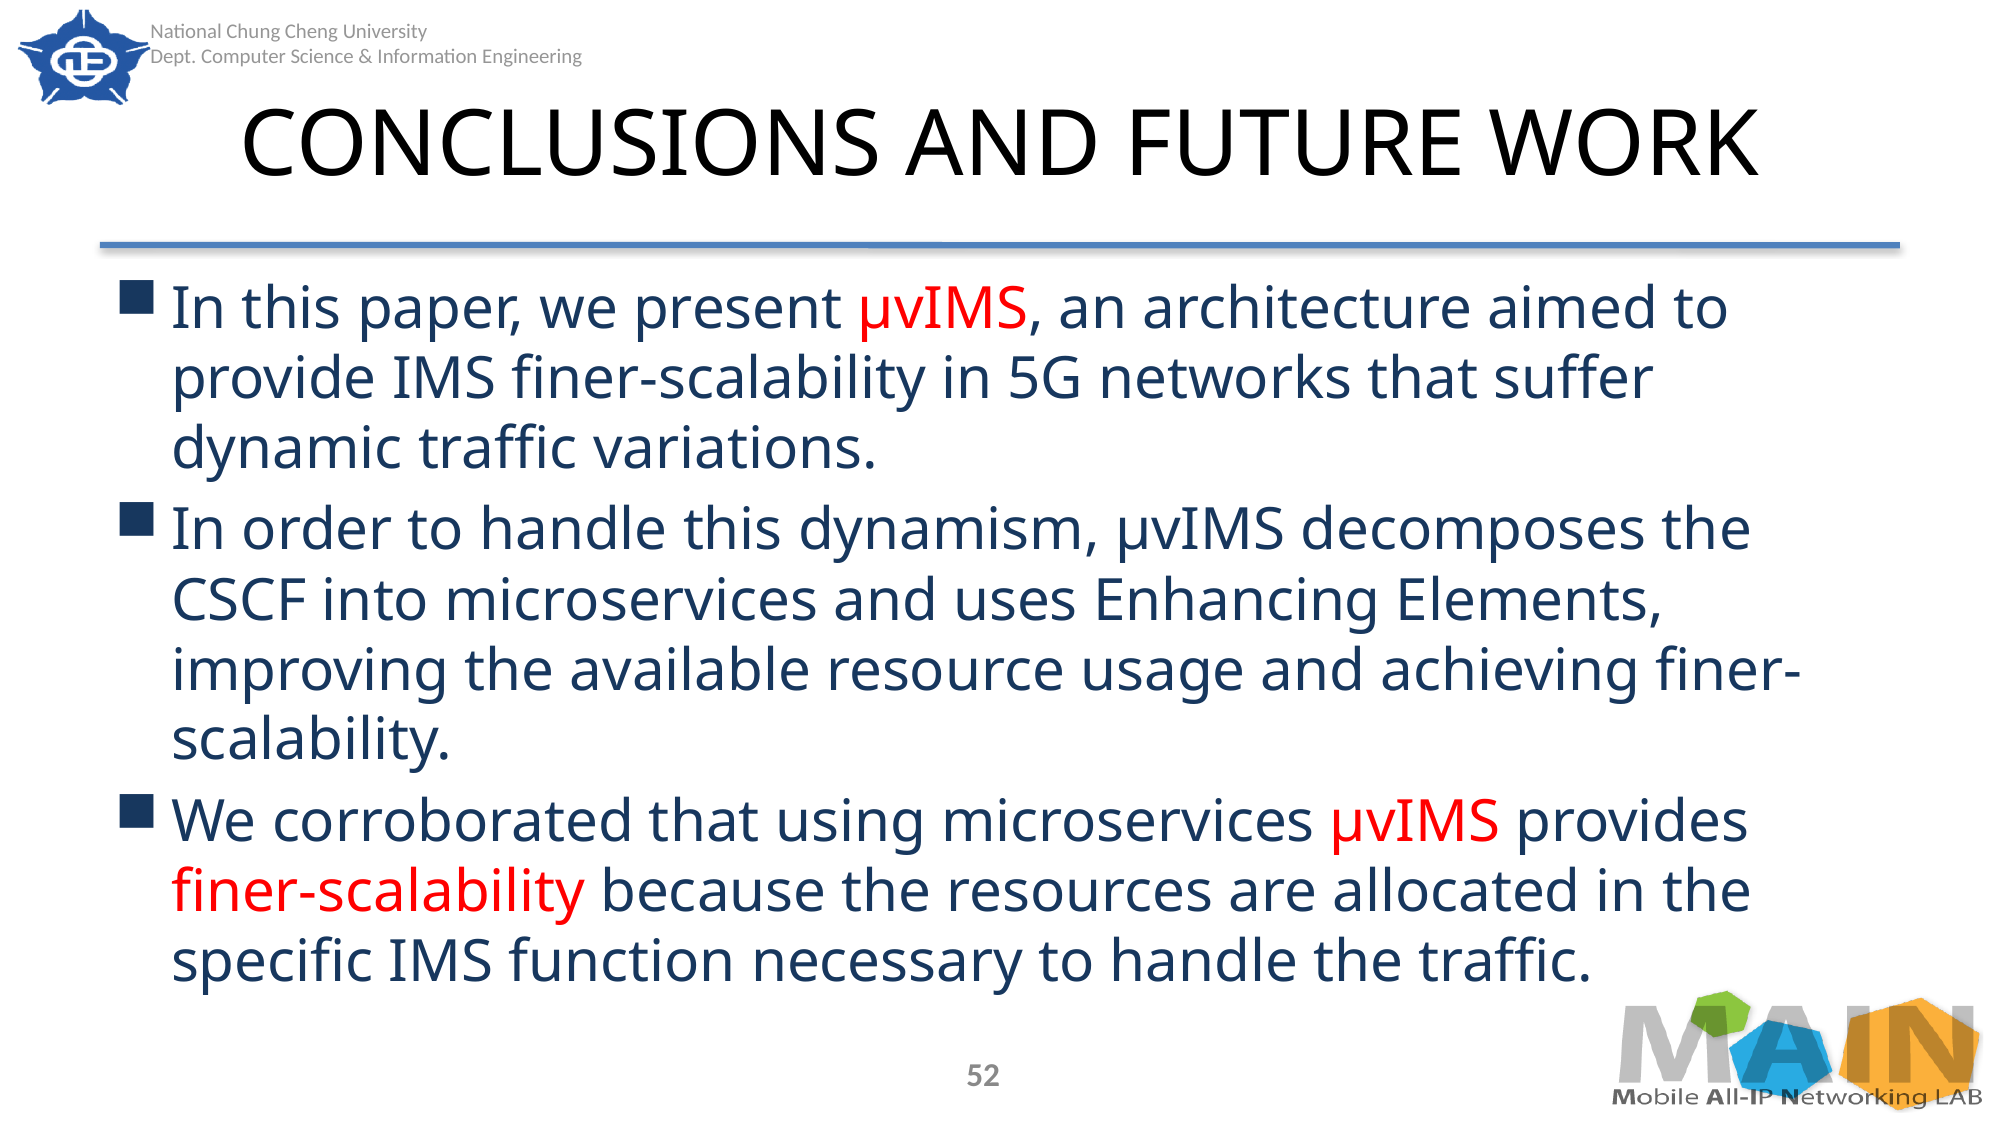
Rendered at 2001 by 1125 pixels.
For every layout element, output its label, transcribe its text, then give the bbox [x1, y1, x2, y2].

picture [0, 0, 168, 113]
picture [1400, 987, 1984, 1113]
slide_number 52 [750, 1042, 1217, 1103]
list In this paper, we present μvIMS, an architecture aimed to provide IMS finer-scalability in 5G networks that suffer dynamic traffic variations. In order to handle this dynamism, μvIMS decomposes the CSCF into microservices and uses Enhancing Elements, improving the available resource usage and achieving finer-scalability. We corroborated that using microservices μvIMS provides finer-scalability because the resources are allocated in the specific IMS function necessary to handle the traffic. [99, 262, 1901, 1006]
title CONCLUSIONS AND FUTURE WORK [99, 44, 1901, 233]
